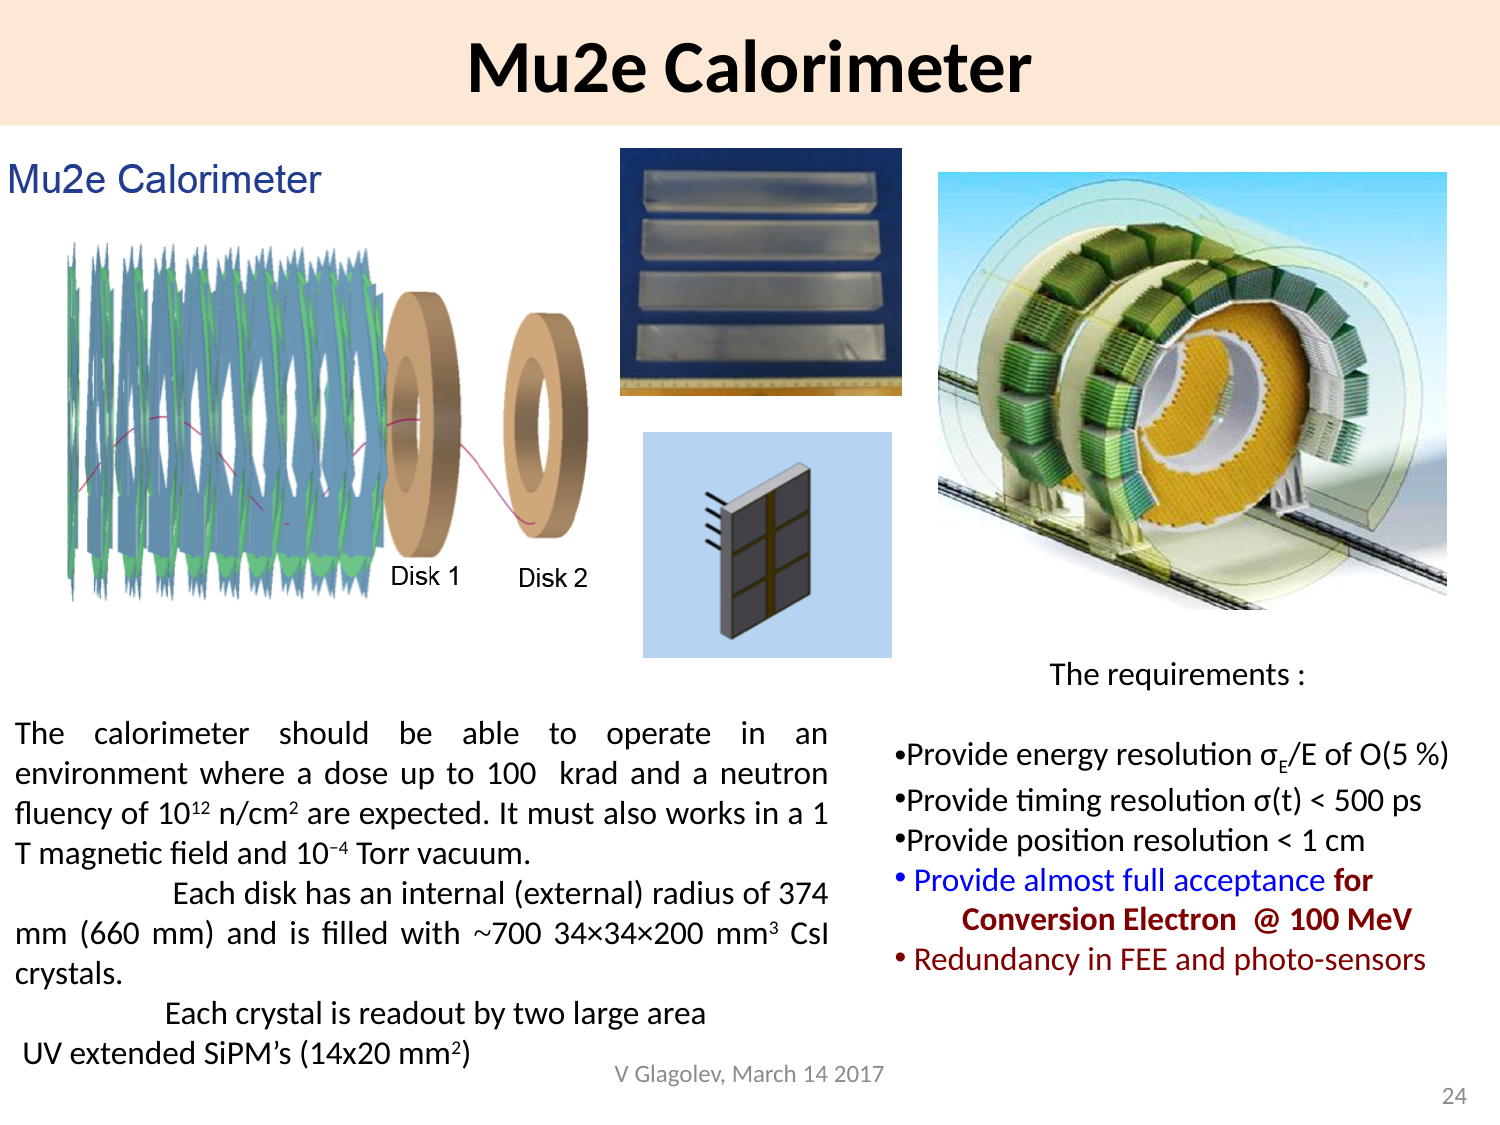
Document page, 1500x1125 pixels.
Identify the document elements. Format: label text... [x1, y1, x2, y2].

text_box The calorimeter should be able to operate in an environment where a dose up to 100 krad and a neutron fluency of 1012 n/cm2 are expected. It must also works in a 1 T magnetic field and 10−4 Torr vacuum. Each disk has an internal (external) radius of 374 mm (660 mm) and is filled with ~700 34×34×200 mm3 CsI crystals. Each crystal is readout by two large area UV extended SiPM’s (14x20 mm2) [0, 704, 845, 1119]
picture [643, 432, 892, 658]
slide_number 24 [1328, 1065, 1483, 1125]
footer V Glagolev, March 14 2017 [512, 1042, 988, 1103]
text_box The requirements : Provide energy resolution σE/E of O(5 %) Provide timing resolution σ(t) < 500 ps Provide position resolution < 1 cm Provide almost full acceptance for Conversion Electron @ 100 MeV Redundancy in FEE and photo-sensors [879, 645, 1477, 1025]
picture [0, 148, 902, 610]
title Mu2e Calorimeter [0, 0, 1500, 126]
picture [938, 172, 1448, 610]
